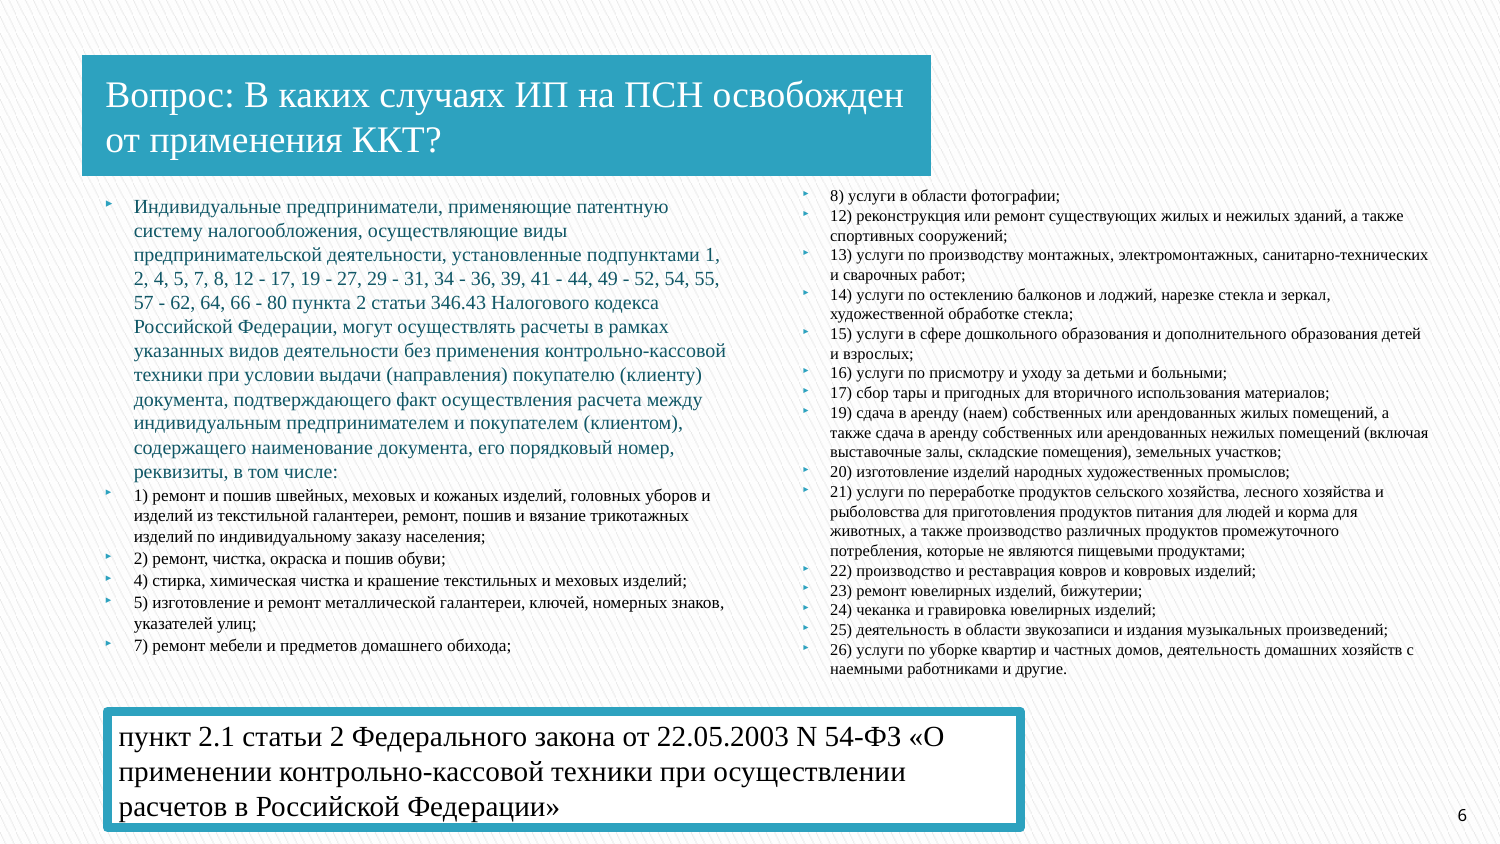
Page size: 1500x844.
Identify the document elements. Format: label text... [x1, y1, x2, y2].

text_box пункт 2.1 статьи 2 Федерального закона от 22.05.2003 N 54-ФЗ «О применении контрольно-кассовой техники при осуществлении расчетов в Российской Федерации» [103, 707, 1025, 832]
list Индивидуальные предприниматели, применяющие патентную систему налогообложения, осуществляющие виды предпринимательской деятельности, установленные подпунктами 1, 2, 4, 5, 7, 8, 12 - 17, 19 - 27, 29 - 31, 34 - 36, 39, 41 - 44, 49 - 52, 54, 55, 57 - 62, 64, 66 - 80 пункта 2 статьи 346.43 Налогового кодекса Российской Федерации, могут осуществлять расчеты в рамках указанных видов деятельности без применения контрольно-кассовой техники при условии выдачи (направления) покупателю (клиенту) документа, подтверждающего факт осуществления расчета между индивидуальным предпринимателем и покупателем (клиентом), содержащего наименование документа, его порядковый номер, реквизиты, в том числе: 1) ремонт и пошив швейных, меховых и кожаных изделий, головных уборов и изделий из текстильной галантереи, ремонт, пошив и вязание трикотажных изделий по индивидуальному заказу населения; 2) ремонт, чистка, окраска и пошив обуви; 4) стирка, химическая чистка и крашение текстильных и меховых изделий; 5) изготовление и ремонт металлической галантереи, ключей, номерных знаков, указателей улиц; 7) ремонт мебели и предметов домашнего обихода; [81, 187, 744, 700]
slide_number 6 [1418, 788, 1479, 834]
list Вопрос: В каких случаях ИП на ПСН освобожден от применения ККТ? [82, 55, 931, 176]
list 8) услуги в области фотографии; 12) реконструкция или ремонт существующих жилых и нежилых зданий, а также спортивных сооружений; 13) услуги по производству монтажных, электромонтажных, санитарно-технических и сварочных работ; 14) услуги по остеклению балконов и лоджий, нарезке стекла и зеркал, художественной обработке стекла; 15) услуги в сфере дошкольного образования и дополнительного образования детей и взрослых; 16) услуги по присмотру и уходу за детьми и больными; 17) сбор тары и пригодных для вторичного использования материалов; 19) сдача в аренду (наем) собственных или арендованных жилых помещений, а также сдача в аренду собственных или арендованных нежилых помещений (включая выставочные залы, складские помещения), земельных участков; 20) изготовление изделий народных художественных промыслов; 21) услуги по переработке продуктов сельского хозяйства, лесного хозяйства и рыболовства для приготовления продуктов питания для людей и корма для животных, а также производство различных продуктов промежуточного потребления, которые не являются пищевыми продуктами; 22) производство и реставрация ковров и ковровых изделий; 23) ремонт ювелирных изделий, бижутерии; 24) чеканка и гравировка ювелирных изделий; 25) деятельность в области звукозаписи и издания музыкальных произведений; 26) услуги по уборке квартир и частных домов, деятельность домашних хозяйств с наемными работниками и другие. [779, 169, 1443, 712]
